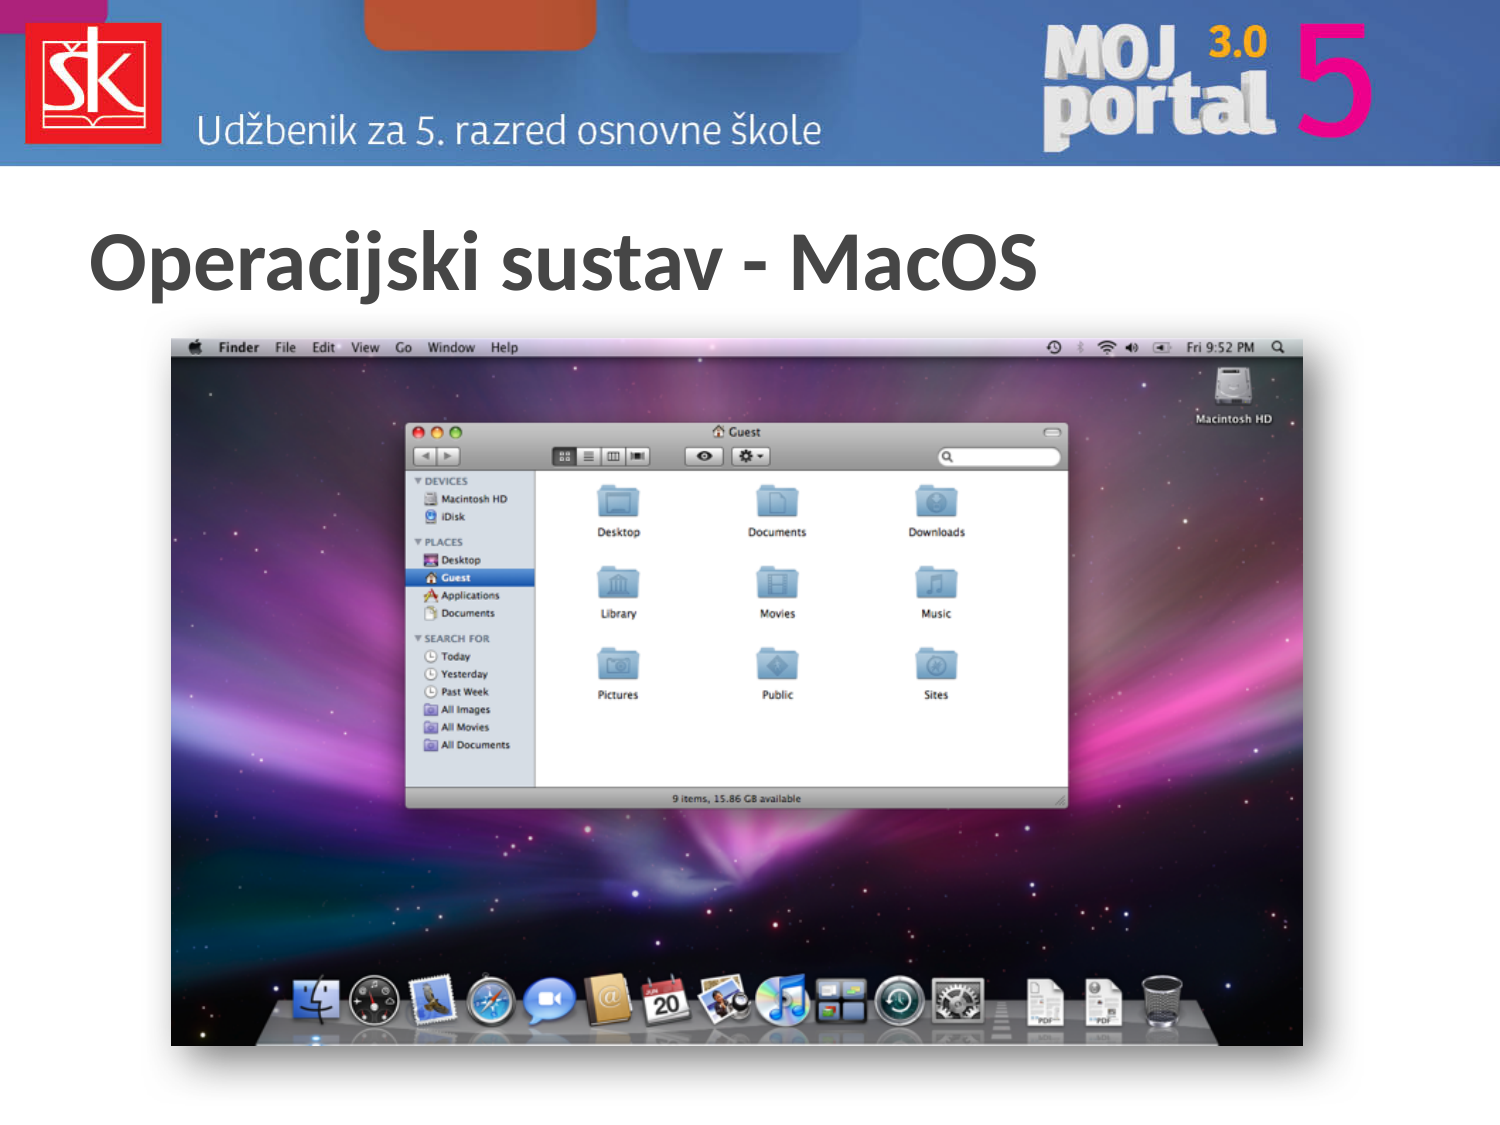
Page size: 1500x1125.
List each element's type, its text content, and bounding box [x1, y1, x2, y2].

title Operacijski sustav - MacOS [75, 162, 1425, 350]
picture [0, 0, 1500, 1125]
